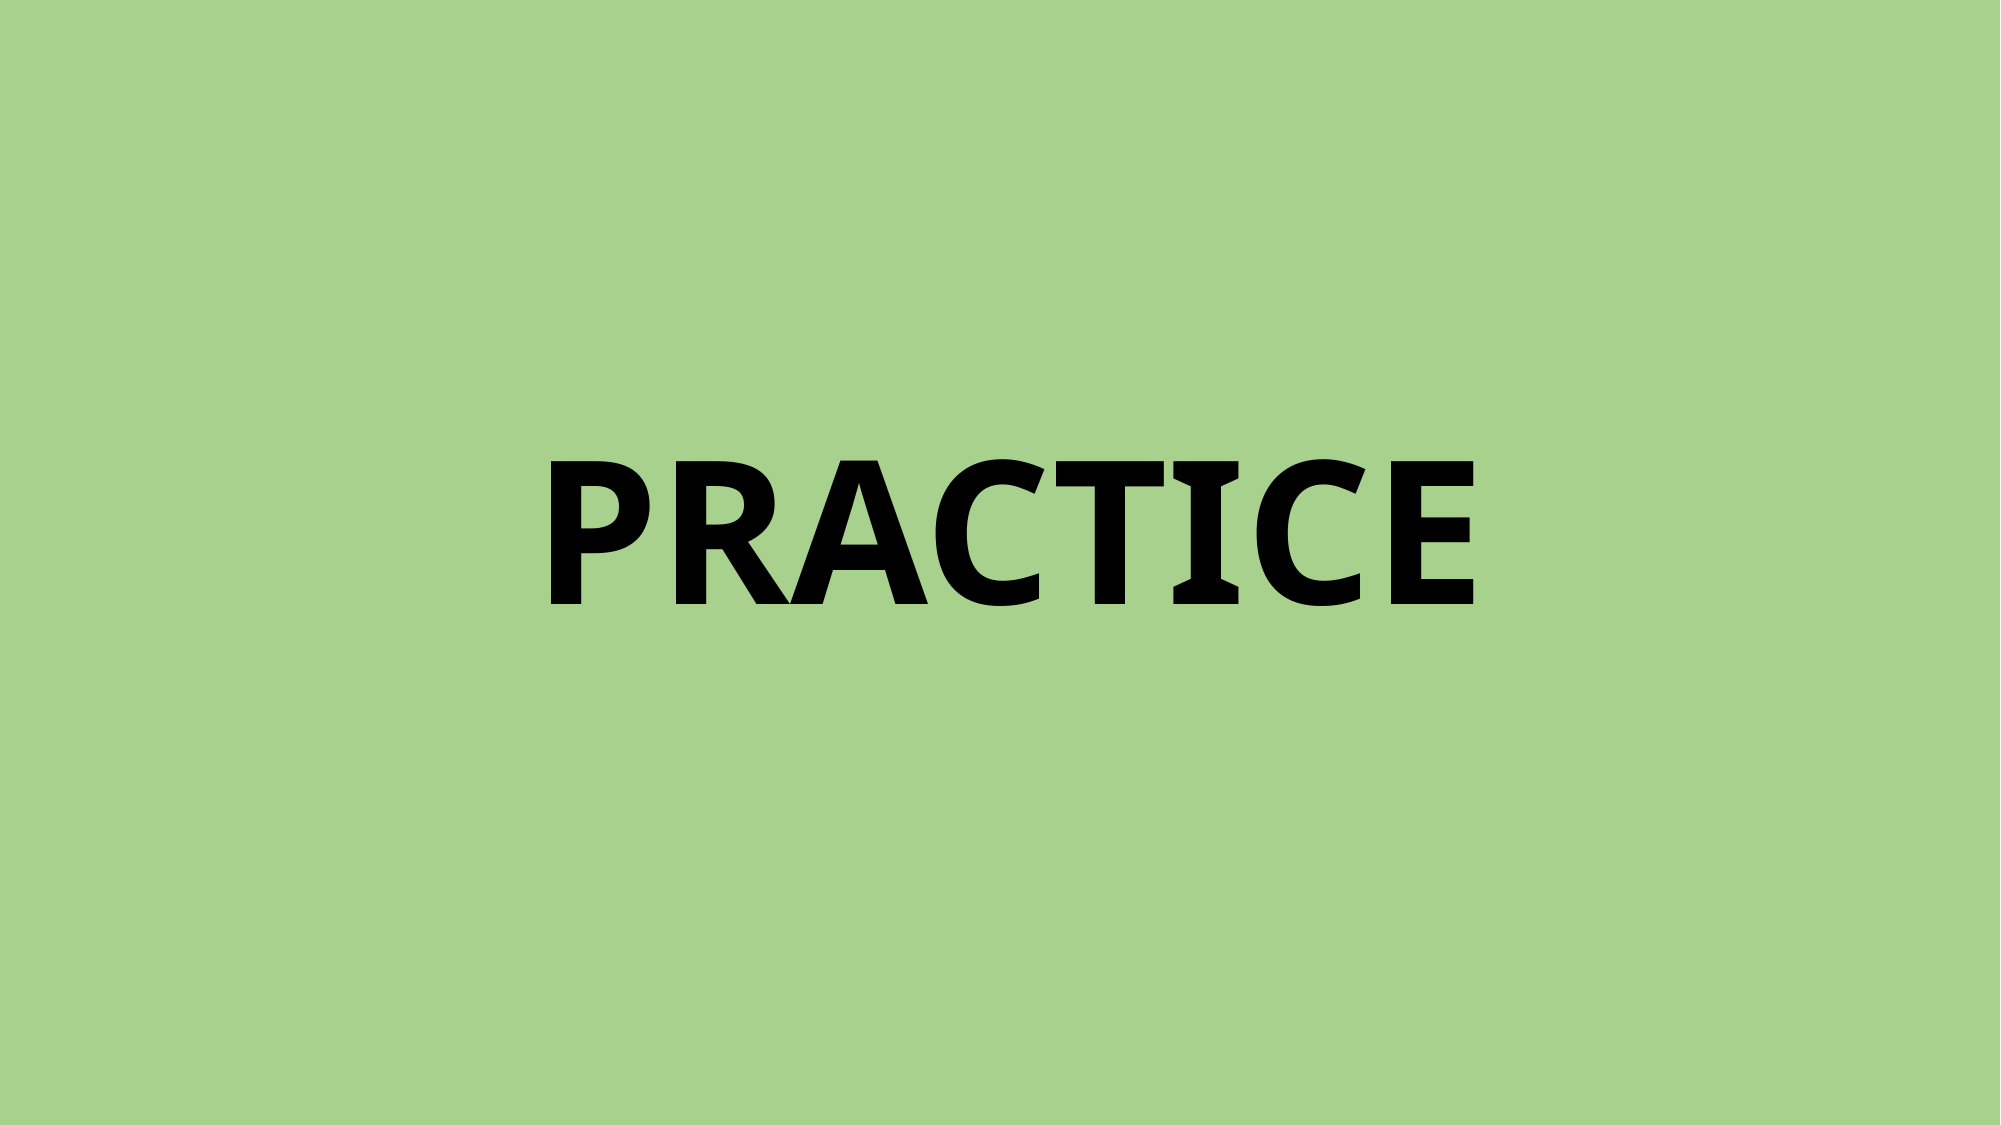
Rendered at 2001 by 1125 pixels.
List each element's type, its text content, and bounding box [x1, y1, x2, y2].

title PRACTICE [259, 263, 1760, 655]
